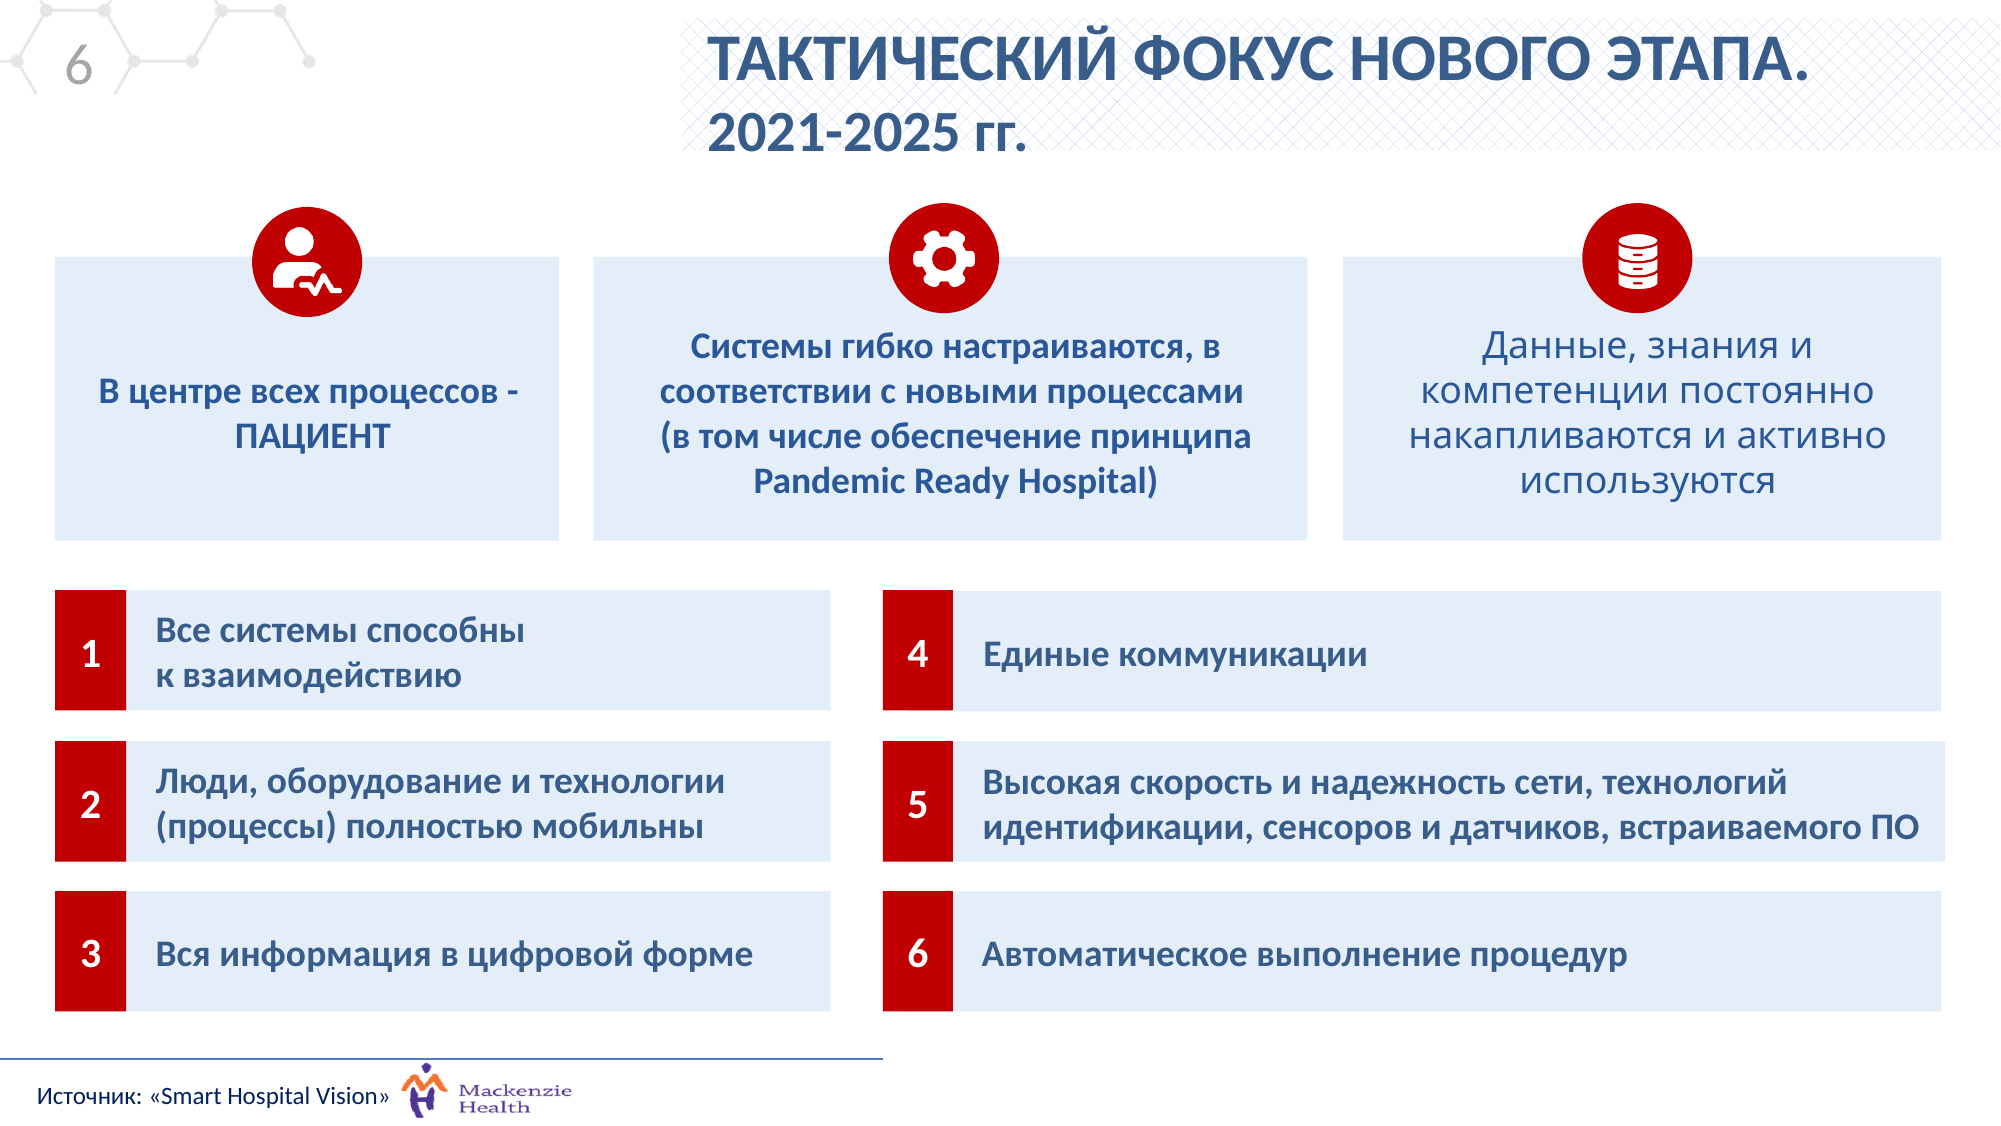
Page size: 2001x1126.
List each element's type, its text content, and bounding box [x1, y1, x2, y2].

text_box Единые коммуникации [955, 591, 1941, 712]
picture [272, 227, 342, 296]
text_box [1986, 16, 2001, 153]
text_box Все системы способны к взаимодействию [128, 590, 831, 711]
picture [397, 1060, 576, 1122]
text_box 1 [53, 588, 128, 713]
text_box Автоматическое выполнение процедур [955, 891, 1942, 1012]
text_box [1580, 200, 1695, 316]
text_box Люди, оборудование и технологии (процессы) полностью мобильны [128, 741, 831, 862]
text_box 4 [881, 588, 955, 713]
text_box 2 [53, 739, 128, 864]
text_box [886, 200, 1002, 316]
text_box Источник: «Smart Hospital Vision» [22, 1072, 392, 1118]
picture [1610, 234, 1665, 289]
text_box Данные, знания и компетенции постоянно накапливаются и активно используются [1343, 256, 1942, 541]
text_box Системы гибко настраиваются, в соответствии с новыми процессами (в том числе обеспечение принципа Pandemic Ready Hospital) [593, 256, 1308, 541]
text_box ТАКТИЧЕСКИЙ ФОКУС НОВОГО ЭТАПА. 2021-2025 гг. [693, 6, 1986, 171]
picture [0, 0, 316, 96]
text_box [250, 204, 365, 320]
text_box 6 [881, 889, 955, 1014]
text_box [679, 16, 693, 153]
text_box Вся информация в цифровой форме [128, 891, 831, 1012]
text_box Высокая скорость и надежность сети, технологий идентификации, сенсоров и датчиков, встраиваемого ПО [955, 741, 1946, 862]
text_box 5 [881, 739, 955, 864]
text_box 3 [53, 889, 128, 1014]
picture [913, 227, 975, 289]
text_box В центре всех процессов - ПАЦИЕНТ [55, 256, 560, 541]
